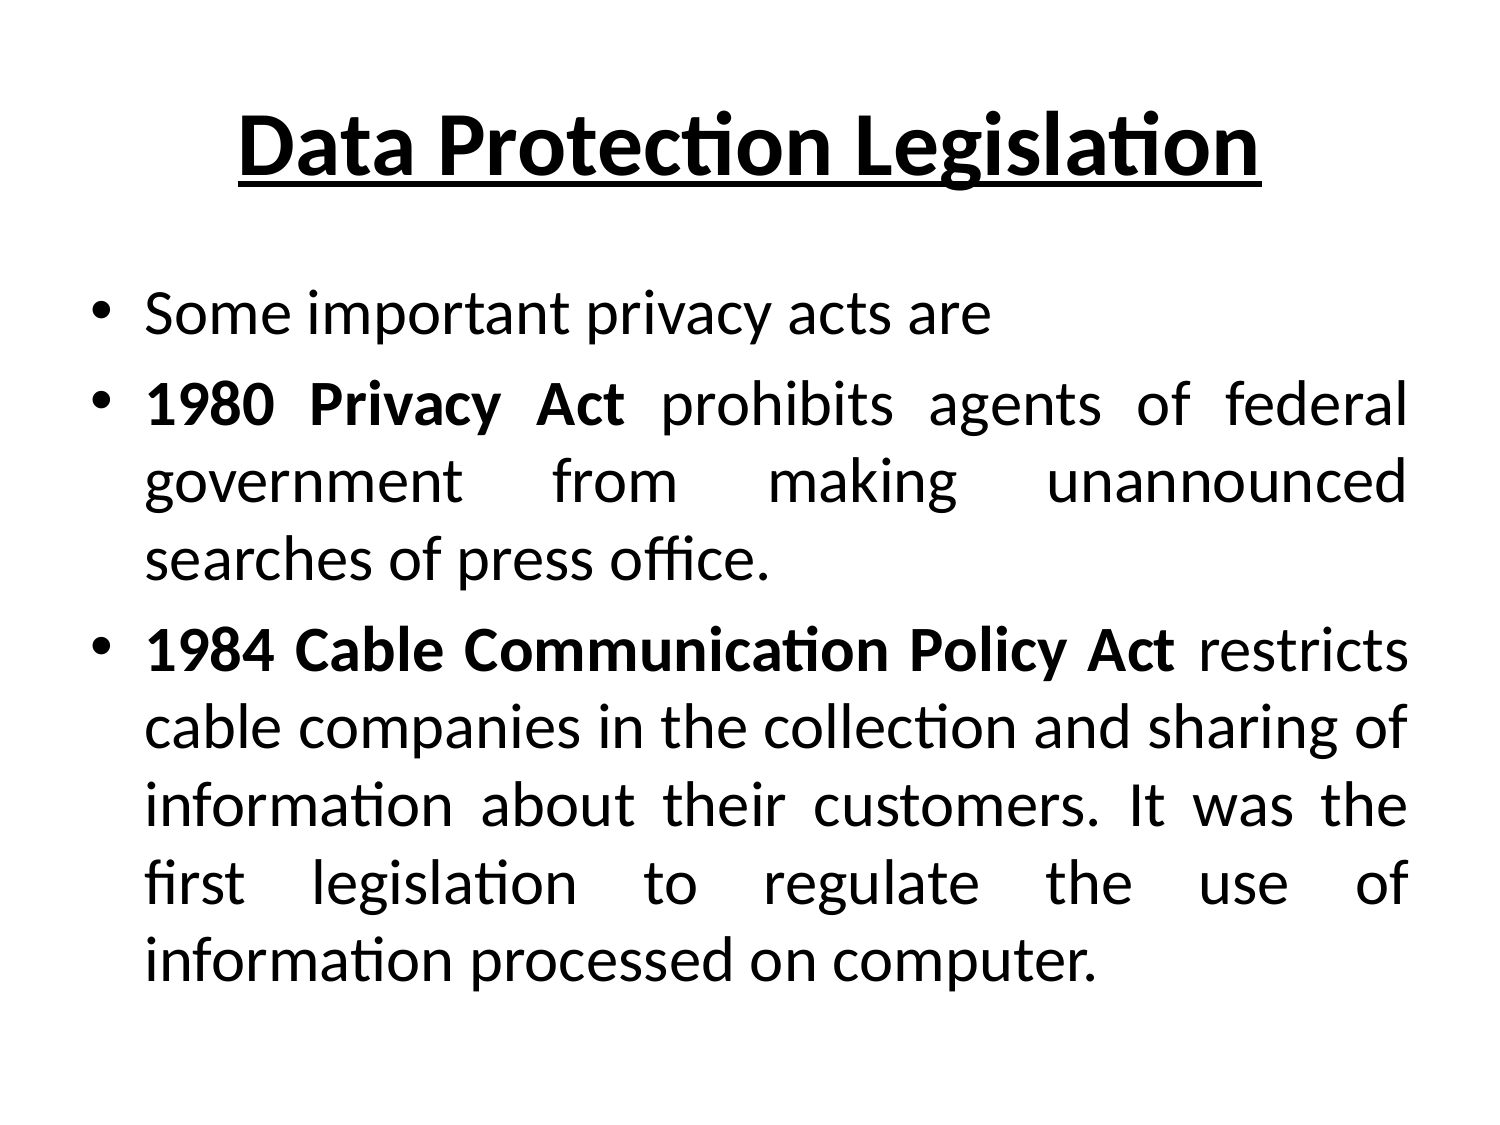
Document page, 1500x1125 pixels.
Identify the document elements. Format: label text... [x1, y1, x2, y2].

list Some important privacy acts are 1980 Privacy Act prohibits agents of federal government from making unannounced searches of press office. 1984 Cable Communication Policy Act restricts cable companies in the collection and sharing of information about their customers. It was the first legislation to regulate the use of information processed on computer. [75, 262, 1425, 1005]
title Data Protection Legislation [75, 45, 1425, 233]
